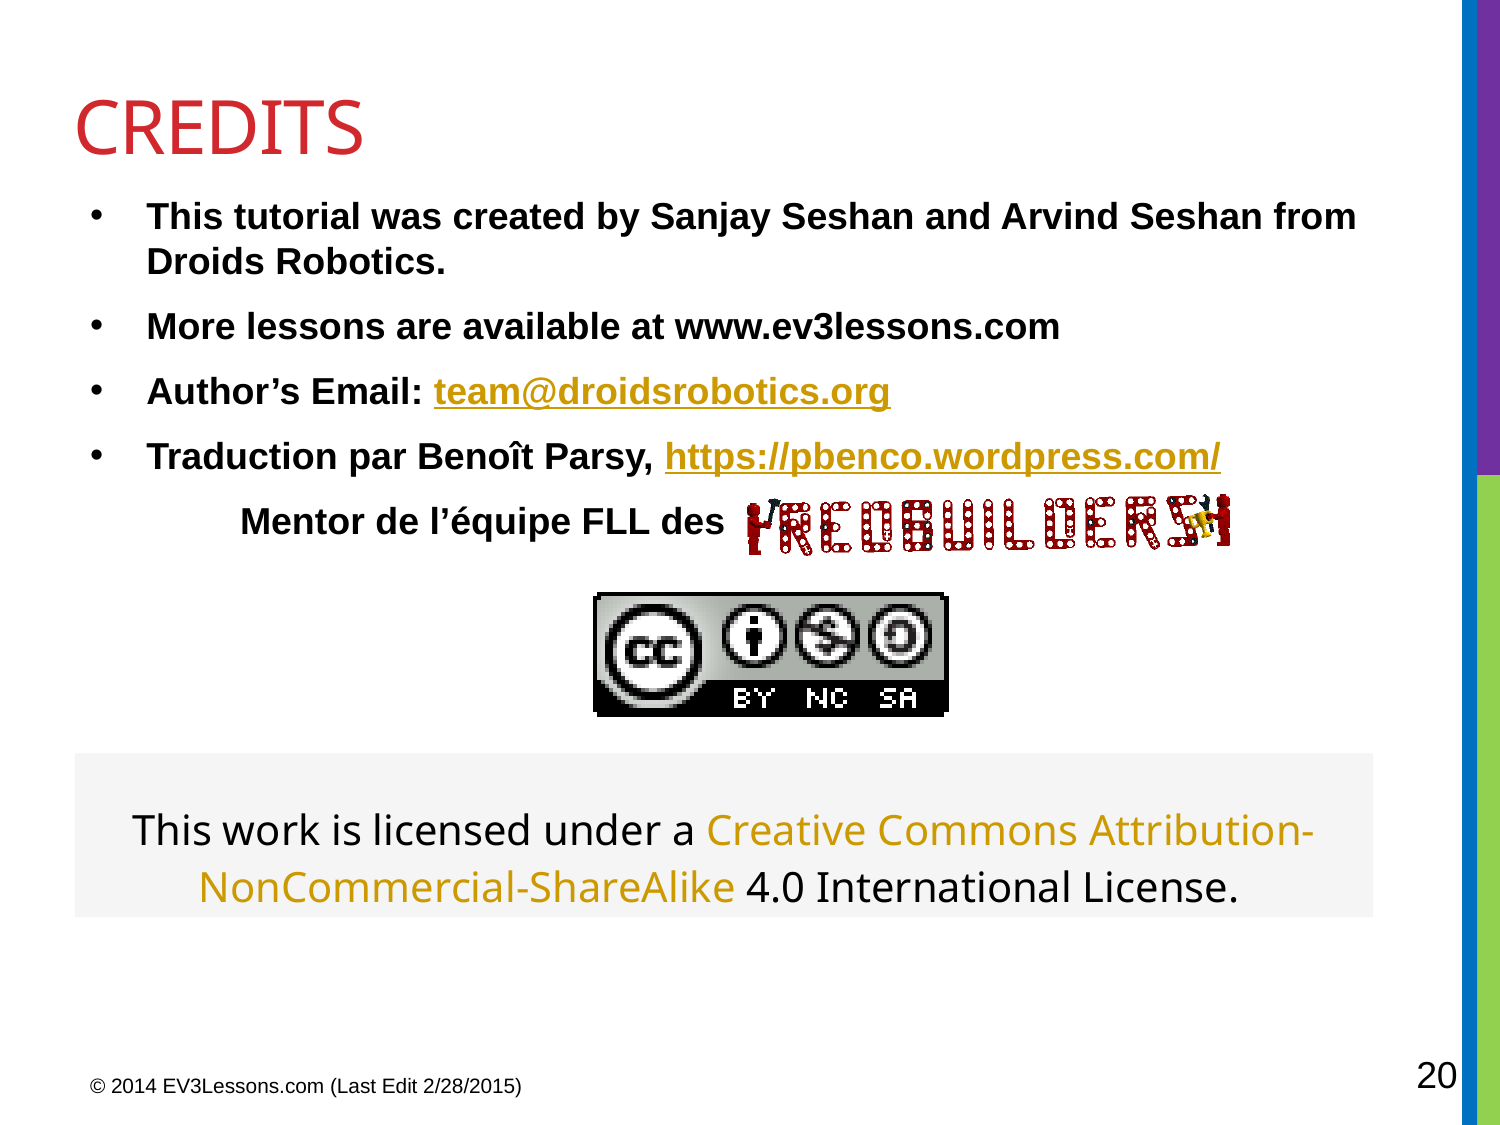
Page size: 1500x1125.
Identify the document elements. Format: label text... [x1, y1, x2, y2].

title CREDITS [58, 72, 1412, 297]
picture [593, 591, 949, 718]
list This tutorial was created by Sanjay Seshan and Arvind Seshan from Droids Robotics. More lessons are available at www.ev3lessons.com Author’s Email: team@droidsrobotics.org Traduction par Benoît Parsy, https://pbenco.wordpress.com/ Mentor de l’équipe FLL des [75, 184, 1428, 999]
text_box This work is licensed under a Creative Commons Attribution-NonCommercial-ShareAlike 4.0 International License. [74, 753, 1374, 918]
picture [723, 484, 1243, 566]
footer © 2014 EV3Lessons.com (Last Edit 2/28/2015) [75, 1065, 638, 1112]
slide_number 20 [1401, 1043, 1496, 1115]
